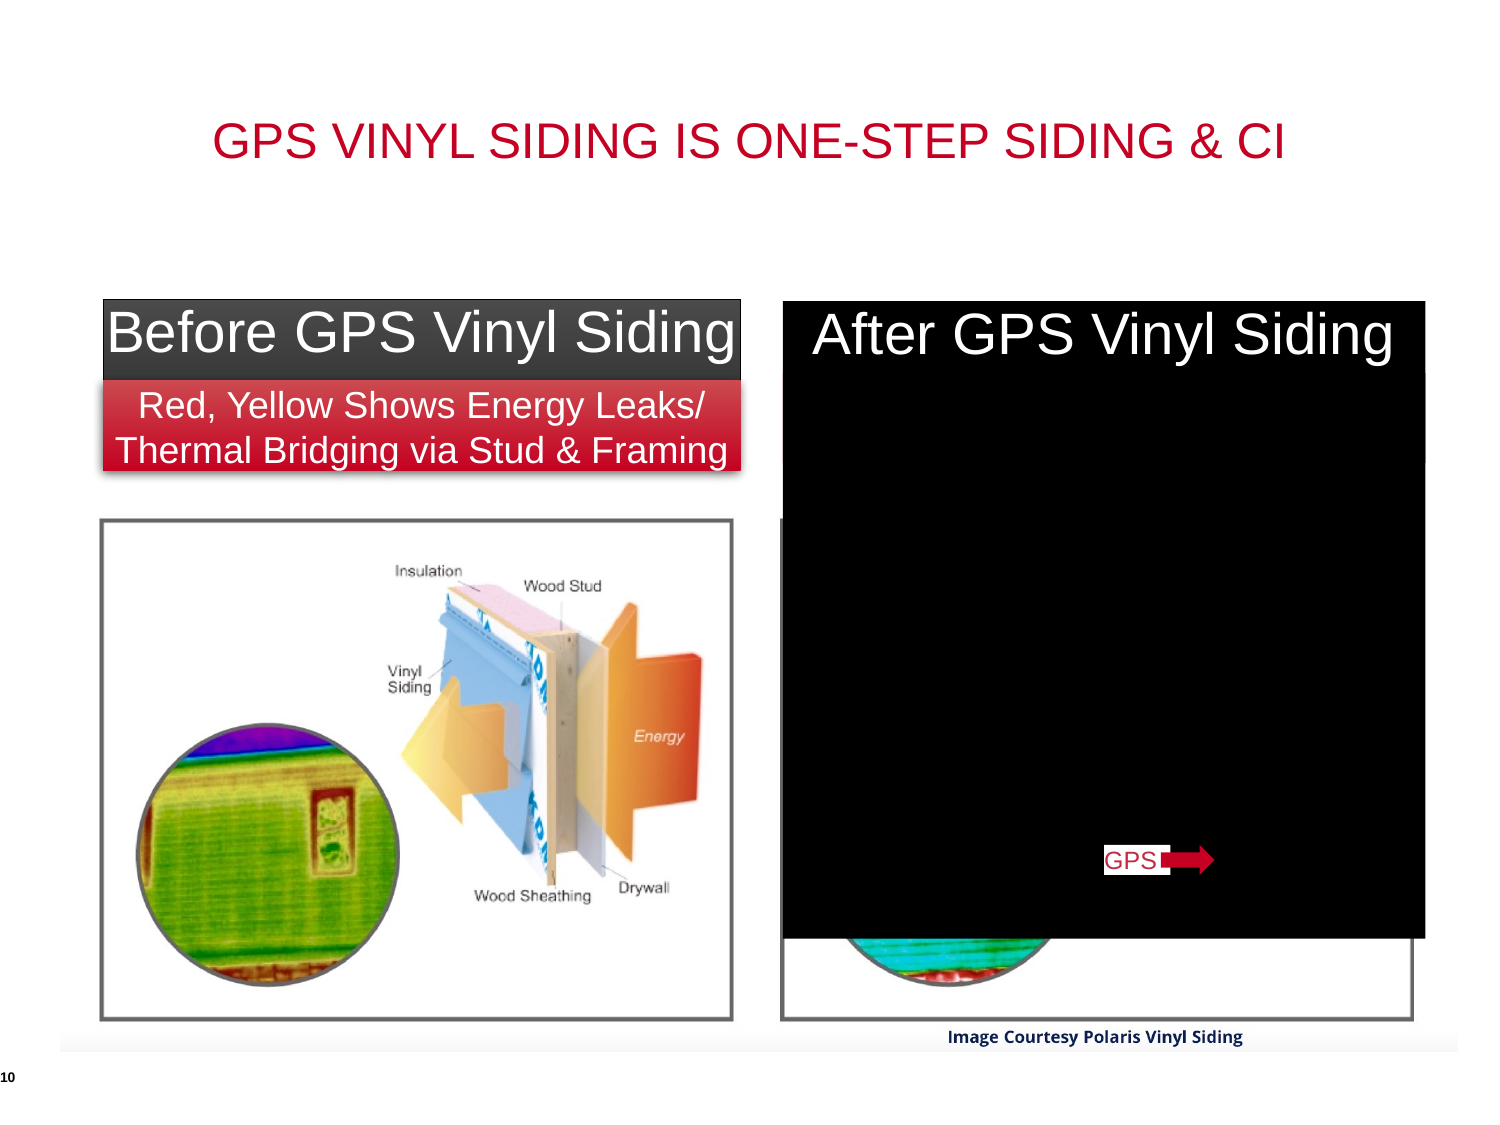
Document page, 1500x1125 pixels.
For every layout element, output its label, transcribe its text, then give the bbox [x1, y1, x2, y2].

text_box Red, Yellow Shows Energy Leaks/ Thermal Bridging via Stud & Framing [103, 380, 741, 464]
list After GPS Vinyl Siding [782, 300, 1427, 464]
title GPS VINYL SIDING IS ONE-STEP SIDING & CI [45, 115, 1426, 334]
slide_number 10 [0, 1068, 48, 1094]
list Before GPS Vinyl Siding [103, 334, 741, 376]
picture [60, 464, 1458, 1052]
